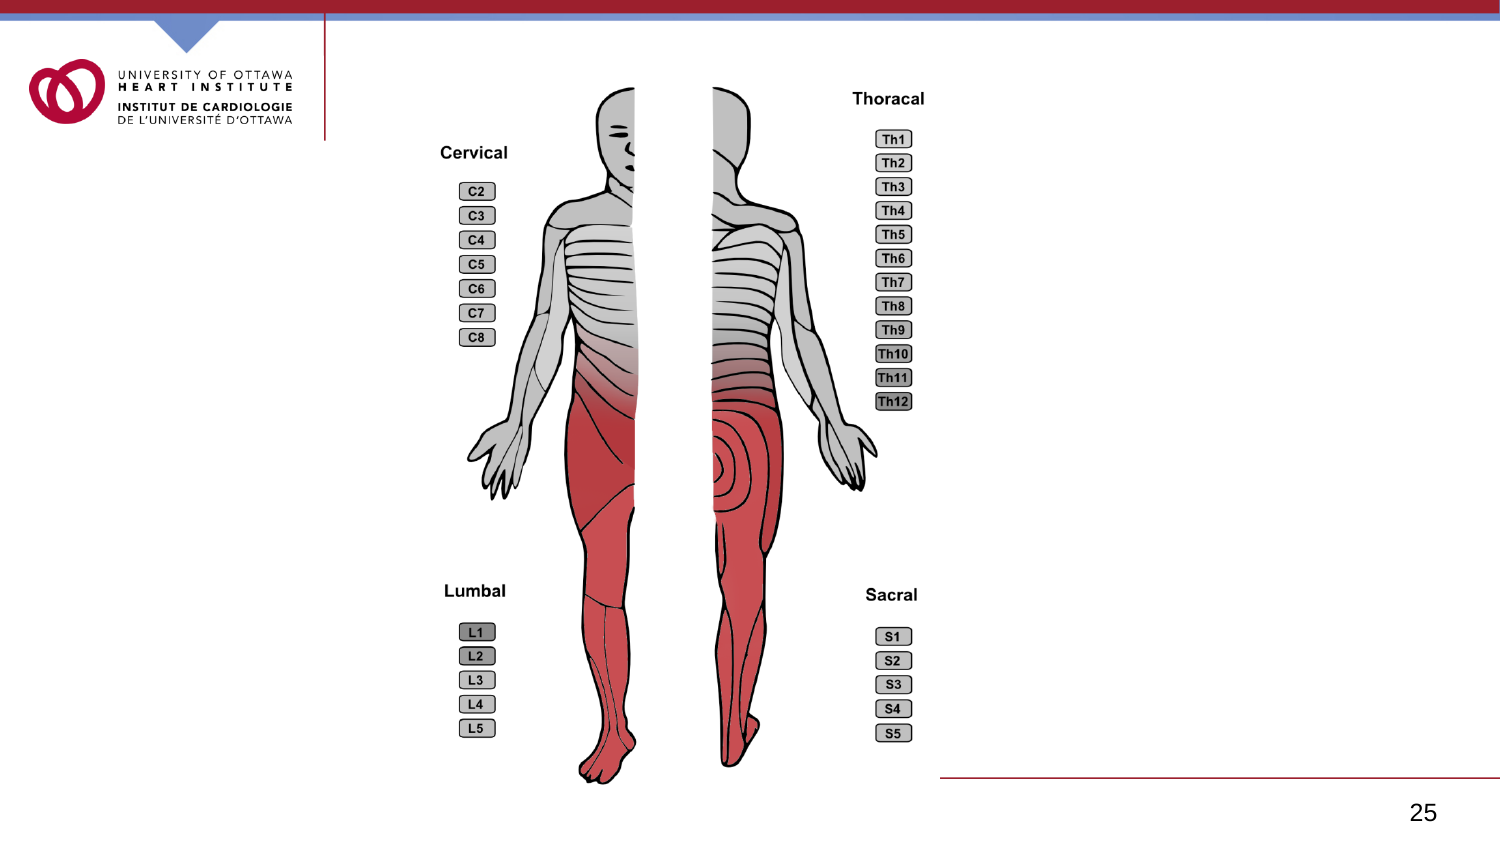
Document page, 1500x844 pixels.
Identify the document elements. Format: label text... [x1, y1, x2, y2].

slide_number 25 [1124, 796, 1438, 826]
picture [0, 14, 1500, 844]
